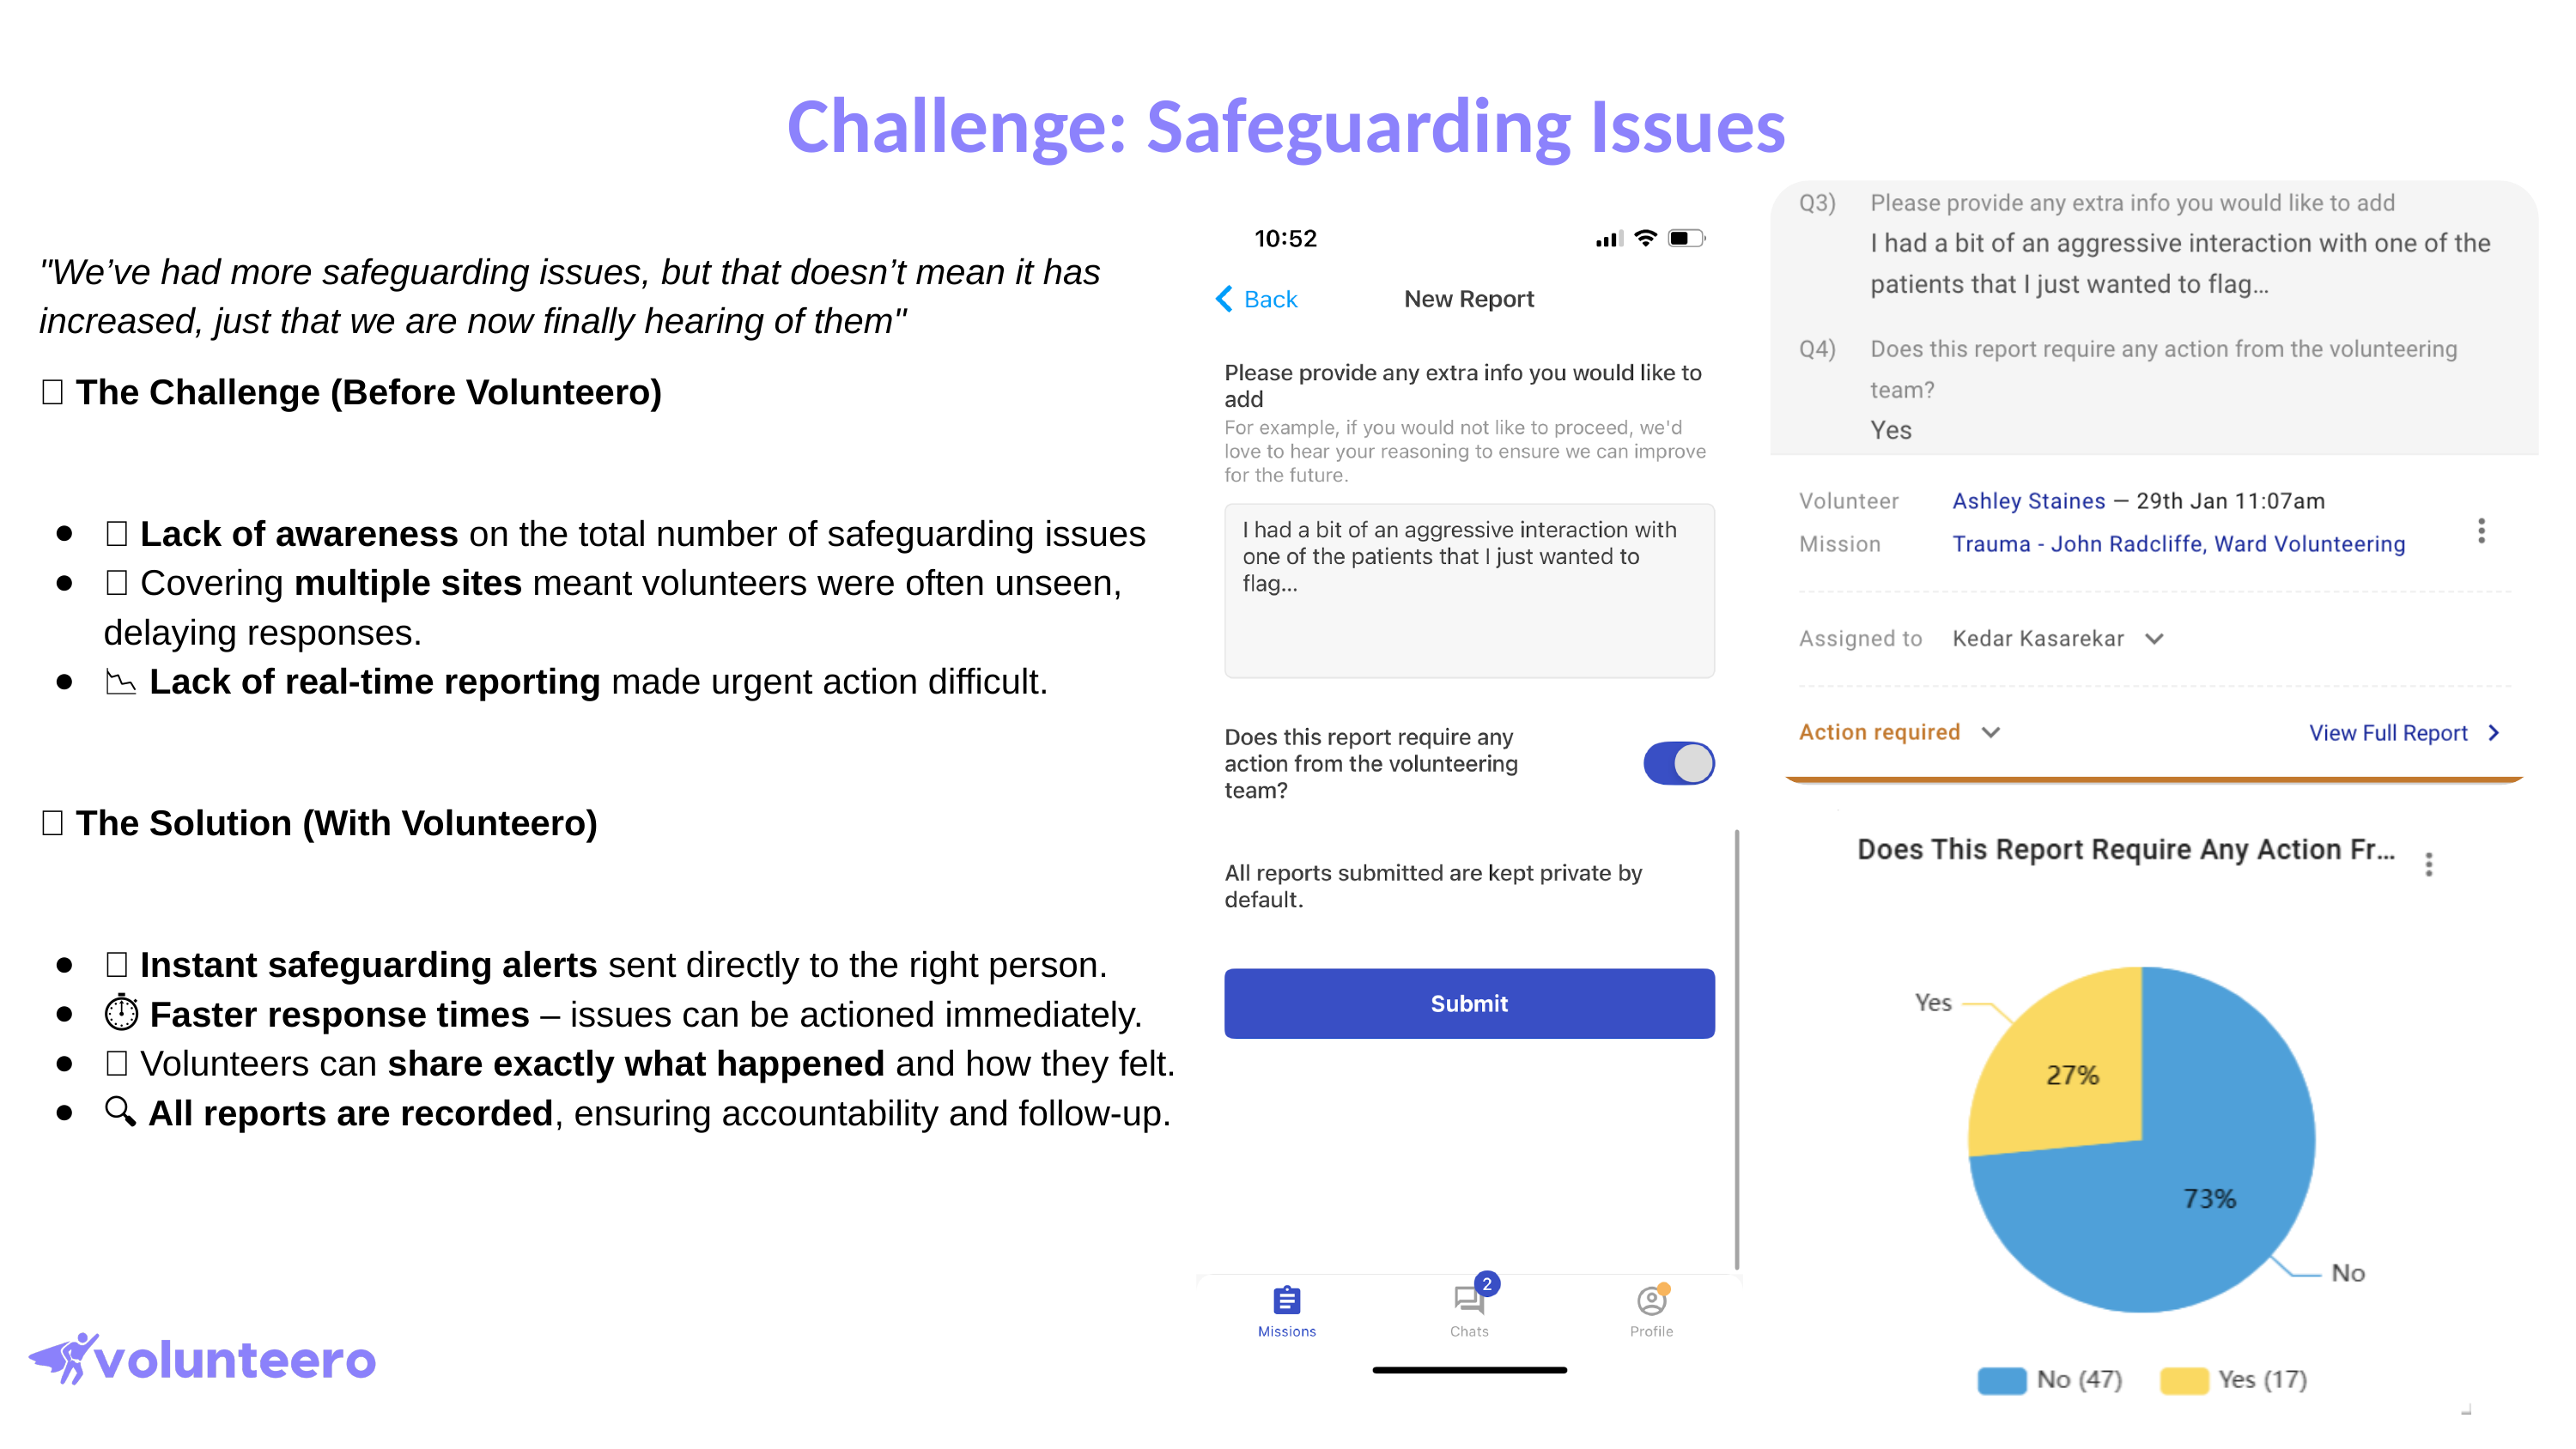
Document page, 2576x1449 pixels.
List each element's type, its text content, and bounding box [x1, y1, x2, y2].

text_box "We’ve had more safeguarding issues, but that doesn’t mean it has increased, just that we are now finally hearing of them" 🚨 The Challenge (Before Volunteero) 🫥 Lack of awareness on the total number of safeguarding issues 🏥 Covering multiple sites meant volunteers were often unseen, delaying responses. 📉 Lack of real-time reporting made urgent action difficult. ✅ The Solution (With Volunteero) 🚀 Instant safeguarding alerts sent directly to the right person. ⏱ Faster response times – issues can be actioned immediately. 📝 Volunteers can share exactly what happened and how they felt. 🔍 All reports are recorded, ensuring accountability and follow-up. [26, 228, 1192, 1294]
picture [1770, 180, 2539, 785]
text_box Challenge: Safeguarding Issues [217, 60, 2359, 168]
picture [1196, 202, 1744, 1385]
picture [1838, 809, 2471, 1415]
picture [26, 1319, 378, 1399]
